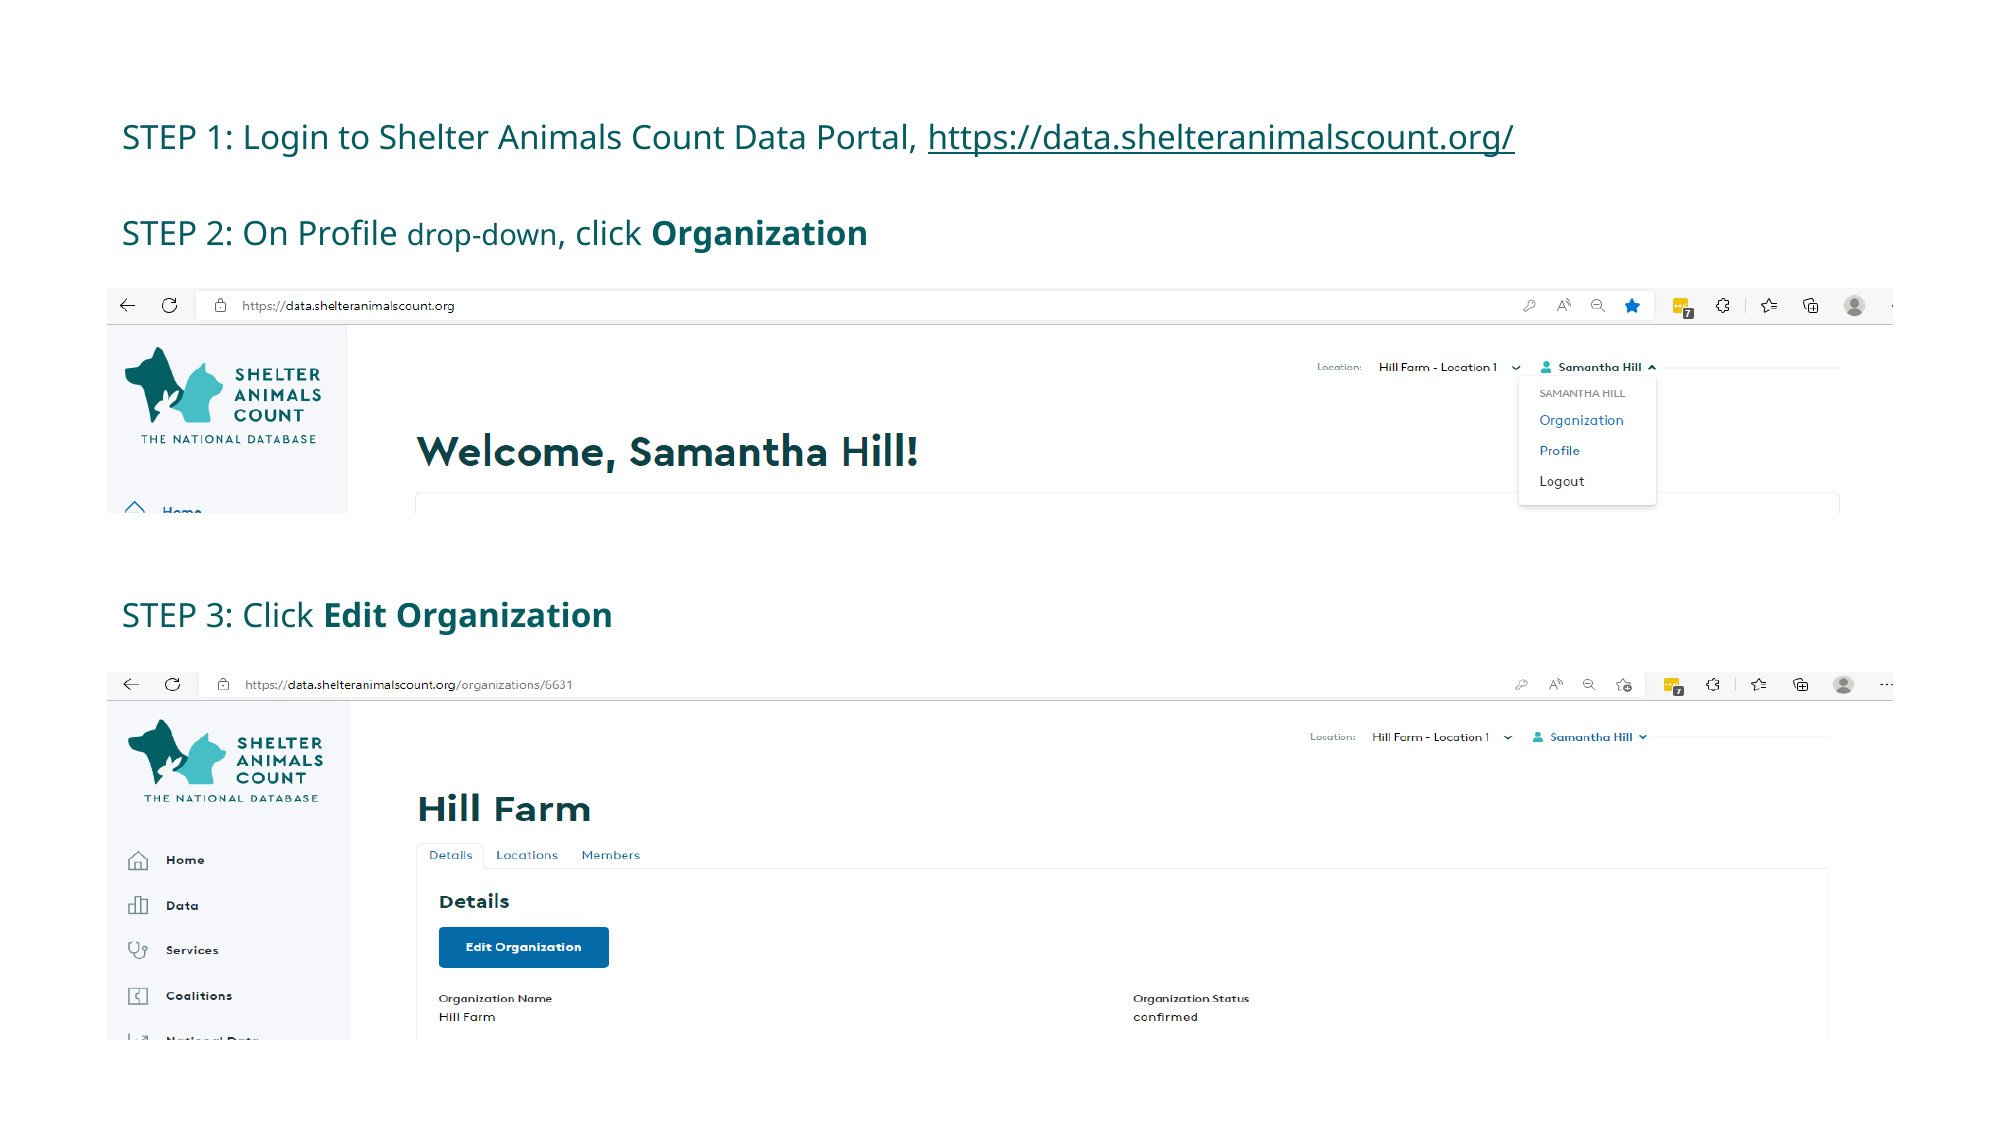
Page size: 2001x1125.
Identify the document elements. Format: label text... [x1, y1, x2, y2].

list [106, 672, 1893, 1040]
text_box STEP 3: Click Edit Organization [106, 564, 1832, 669]
title STEP 1: Login to Shelter Animals Count Data Portal, https://data.shelteranimalscount.org/ [107, 85, 1832, 182]
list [106, 288, 1893, 513]
text_box STEP 2: On Profile drop-down, click Organization [106, 182, 1832, 287]
